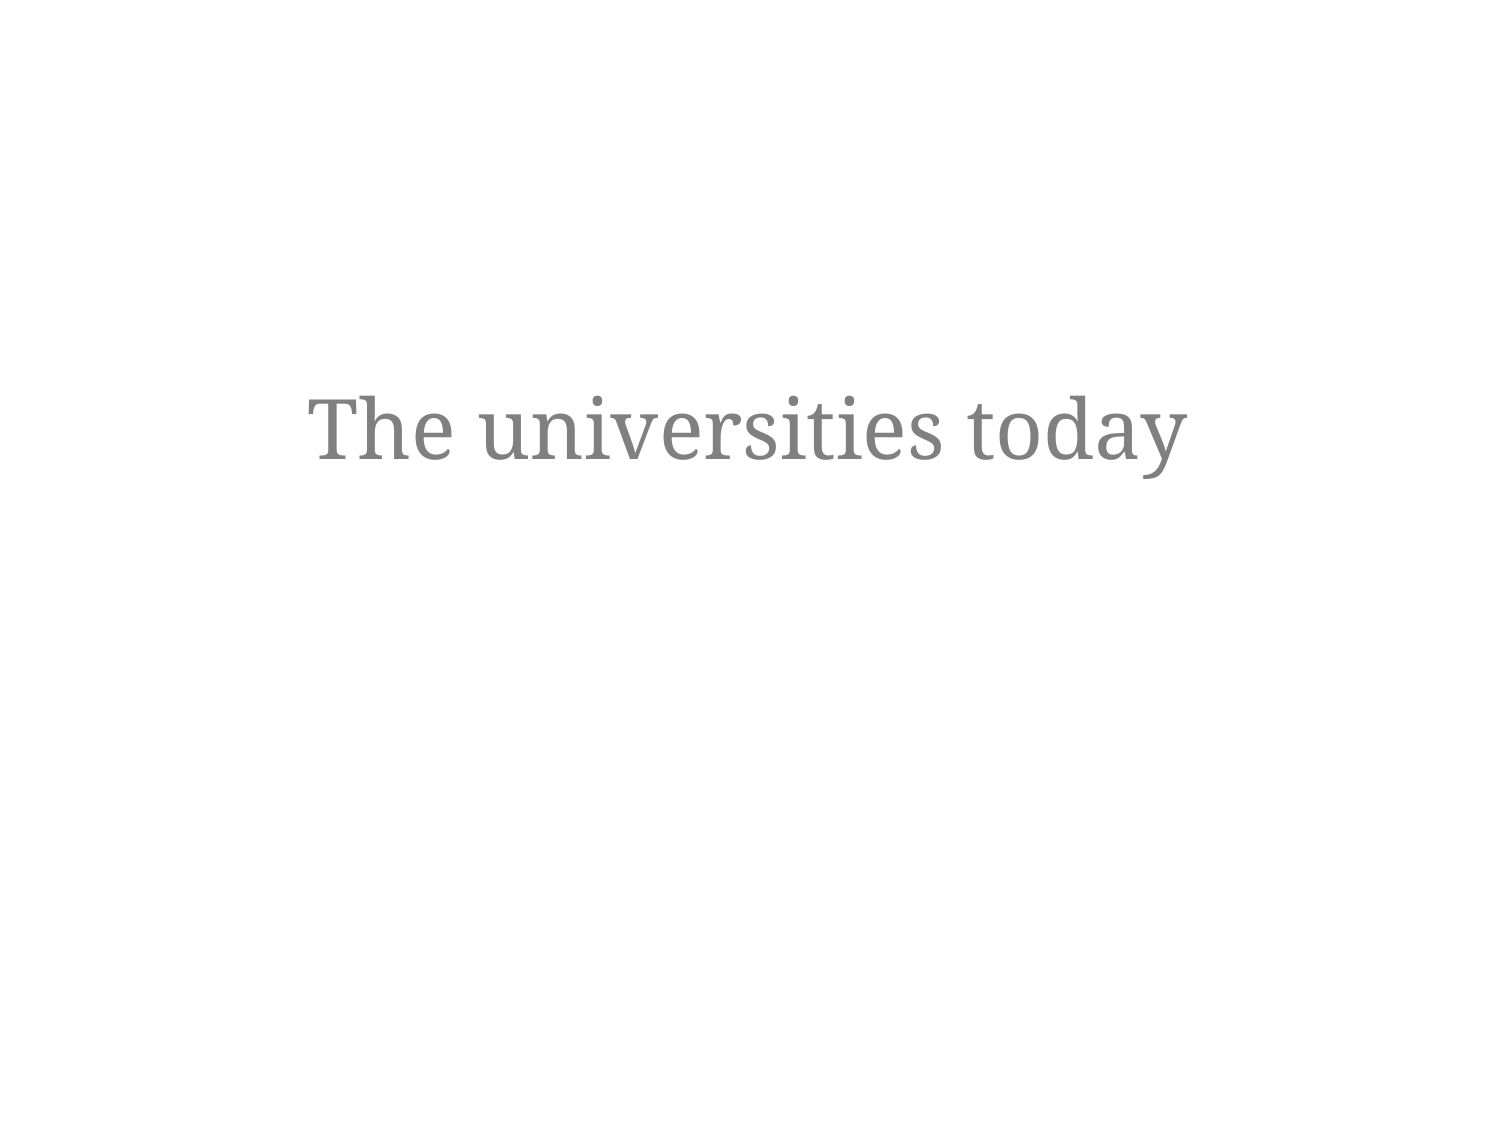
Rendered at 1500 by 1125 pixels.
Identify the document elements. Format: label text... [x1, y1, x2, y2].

title The universities today [72, 332, 1423, 520]
